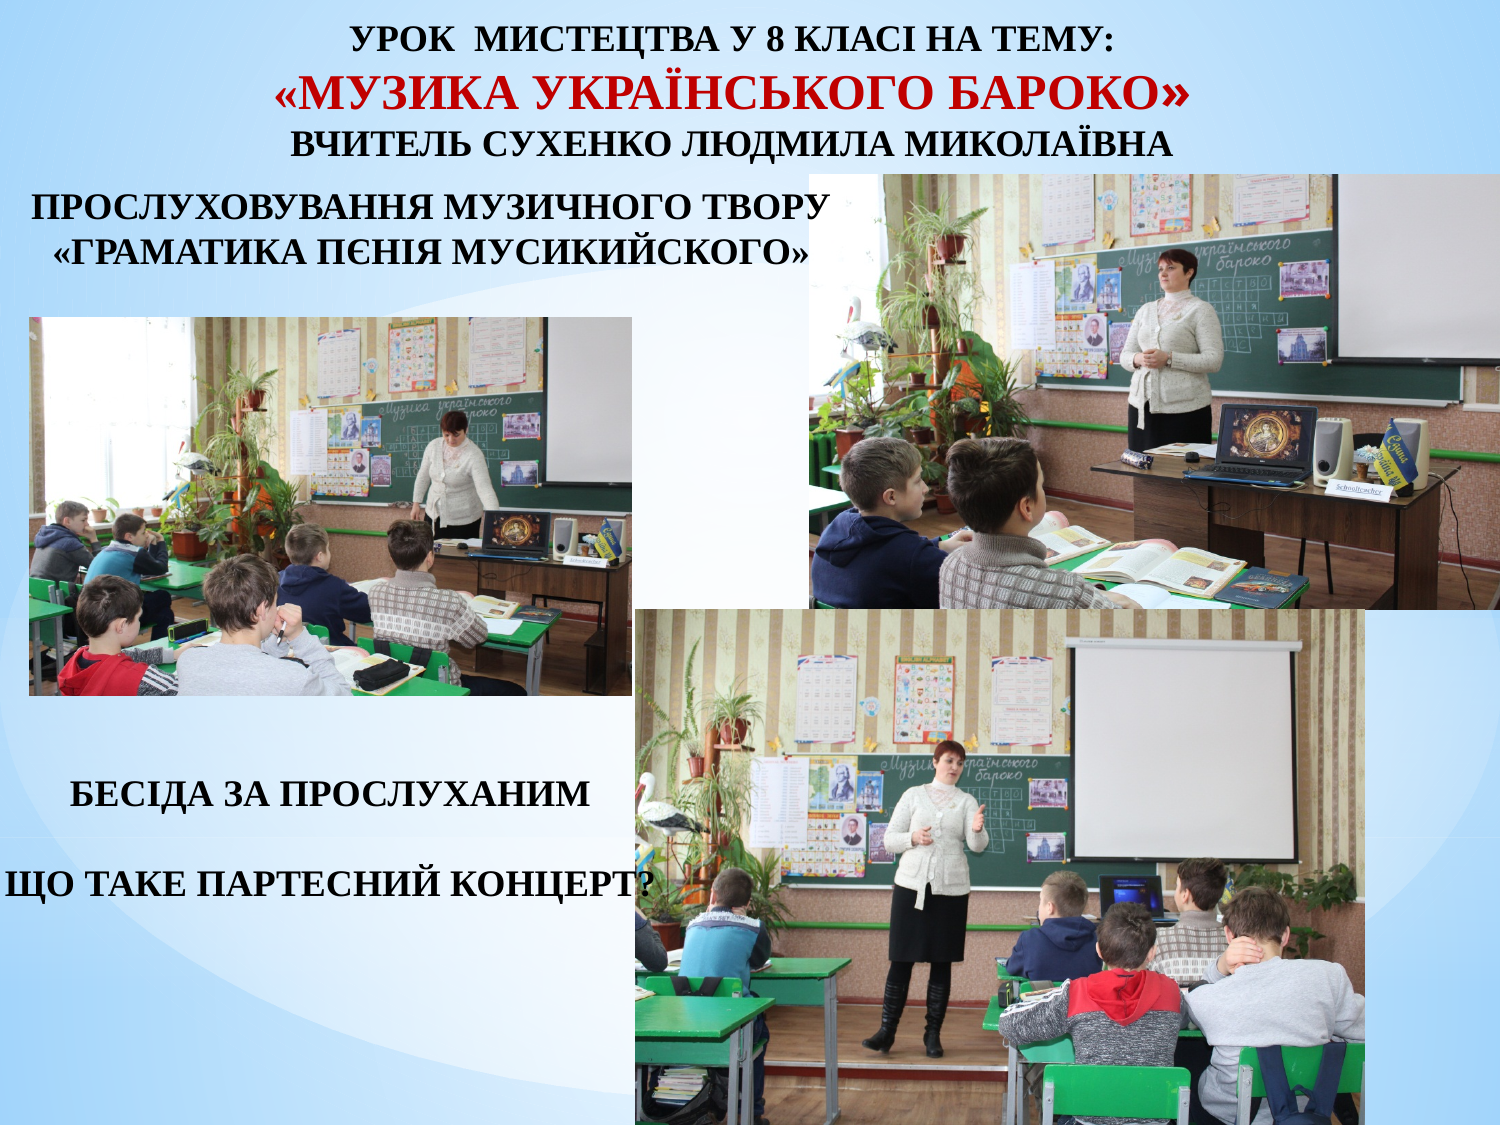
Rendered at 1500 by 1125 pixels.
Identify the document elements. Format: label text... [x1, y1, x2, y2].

picture [29, 317, 633, 696]
text_box УРОК МИСТЕЦТВА У 8 КЛАСІ НА ТЕМУ: «МУЗИКА УКРАЇНСЬКОГО БАРОКО» ВЧИТЕЛЬ СУХЕНКО ЛЮДМИЛА МИКОЛАЇВНА [182, 6, 1282, 172]
picture [634, 174, 1500, 1125]
text_box БЕСІДА ЗА ПРОСЛУХАНИМ ЩО ТАКЕ ПАРТЕСНИЙ КОНЦЕРТ? [0, 761, 628, 911]
text_box ПРОСЛУХОВУВАННЯ МУЗИЧНОГО ТВОРУ «ГРАМАТИКА ПЄНІЯ МУСИКИЙСКОГО» [0, 174, 805, 280]
